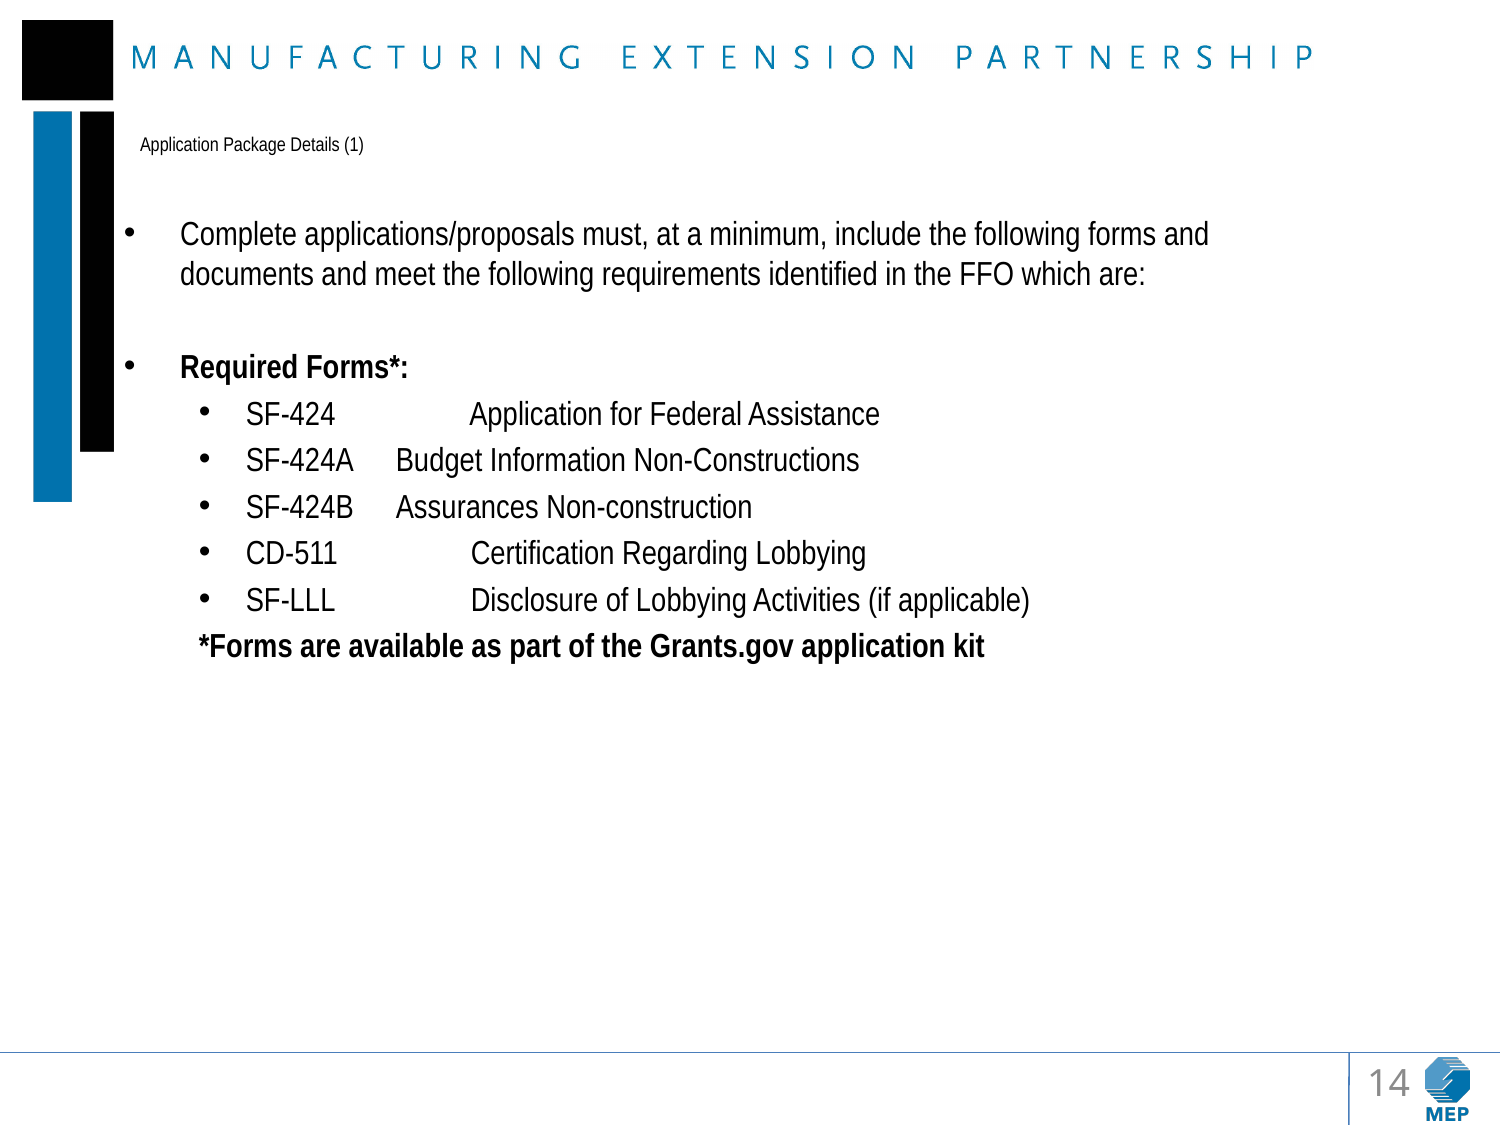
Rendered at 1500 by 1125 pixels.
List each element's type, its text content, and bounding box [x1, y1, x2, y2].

title Application Package Details (1) [125, 99, 1112, 188]
picture [1425, 1057, 1470, 1121]
slide_number 14 [1074, 1066, 1425, 1103]
picture [22, 20, 114, 502]
picture [855, 48, 871, 66]
list Complete applications/proposals must, at a minimum, include the following forms and documents and meet the following requirements identified in the FFO which are: Required Forms*: SF-424 Application for Federal Assistance SF-424A Budget Information Non-Constructions SF-424B Assurances Non-construction CD-511 Certification Regarding Lobbying SF-LLL Disclosure of Lobbying Activities (if applicable) *Forms are available as part of the Grants.gov application kit [108, 204, 1346, 1046]
picture [129, 43, 1314, 70]
